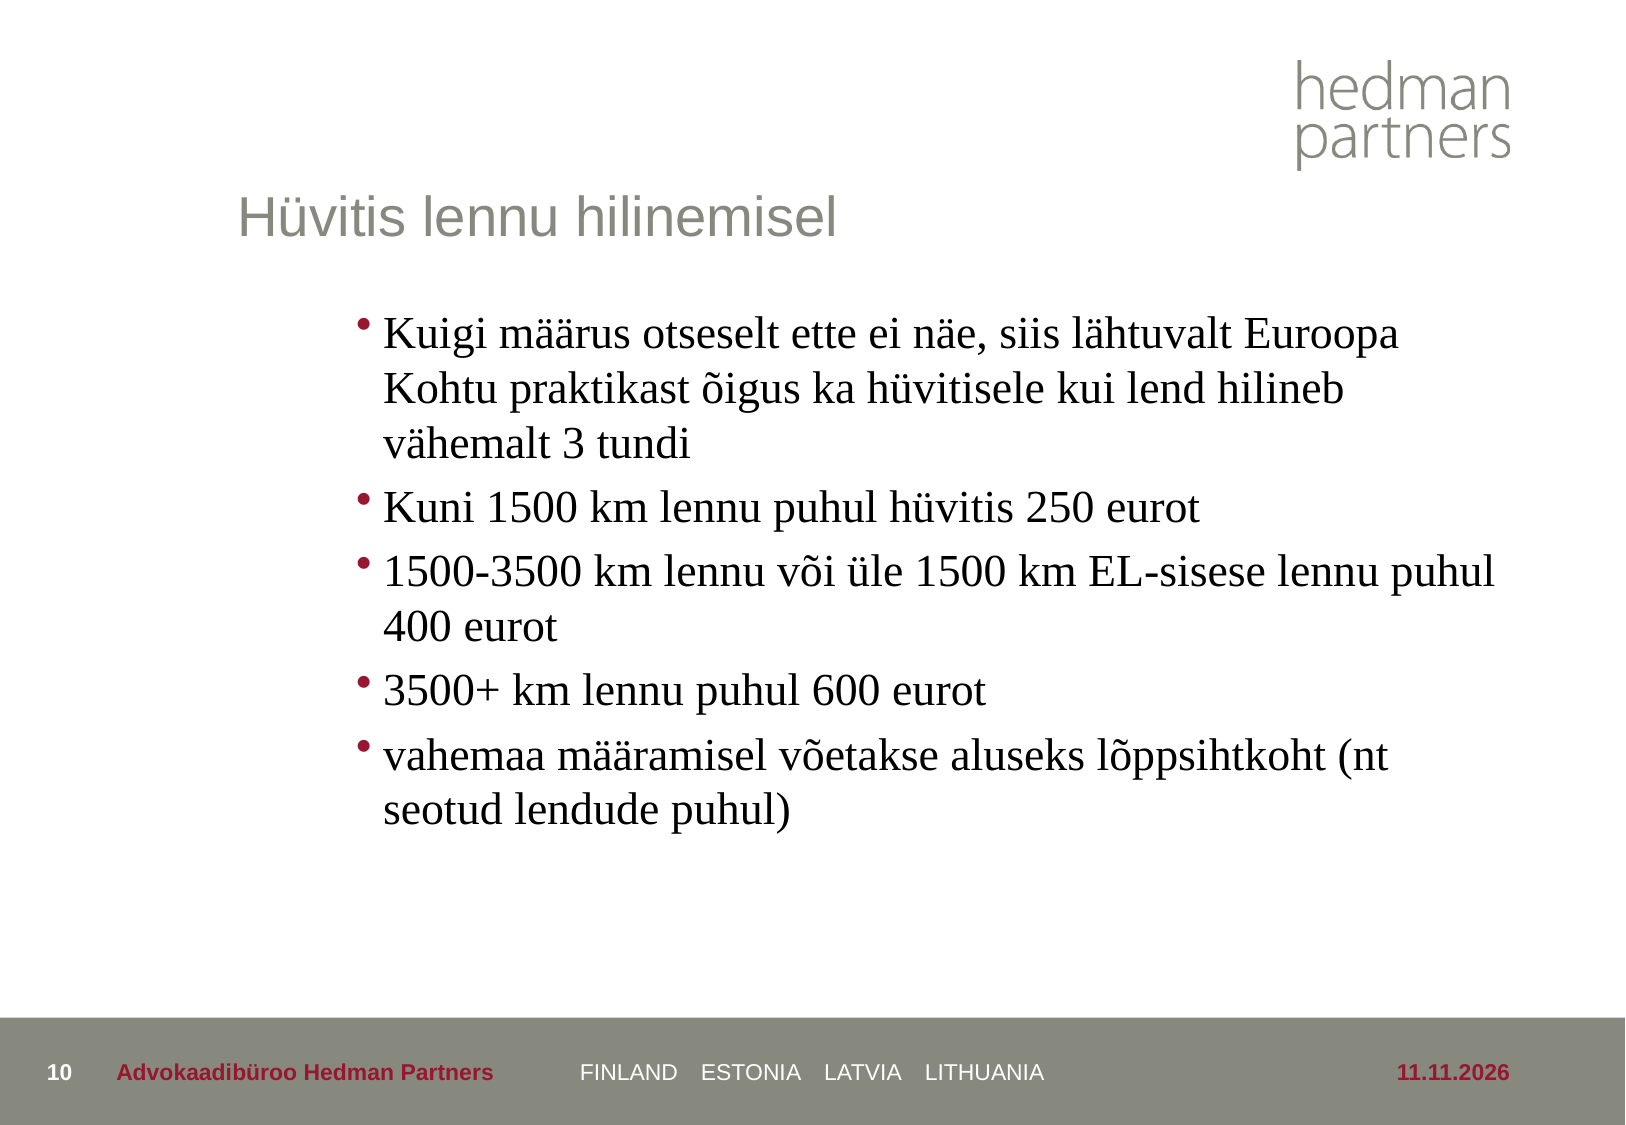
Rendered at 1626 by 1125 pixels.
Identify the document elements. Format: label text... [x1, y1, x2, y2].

picture [1297, 60, 1510, 82]
list Kuigi määrus otseselt ette ei näe, siis lähtuvalt Euroopa Kohtu praktikast õigus ka hüvitisele kui lend hilineb vähemalt 3 tundi Kuni 1500 km lennu puhul hüvitis 250 eurot 1500-3500 km lennu või üle 1500 km EL-sisese lennu puhul 400 eurot 3500+ km lennu puhul 600 eurot vahemaa määramisel võetakse aluseks lõppsihtkoht (nt seotud lendude puhul) [355, 302, 1511, 982]
title Hüvitis lennu hilinemisel [237, 82, 1511, 249]
slide_number 10 [0, 1017, 120, 1125]
footer Advokaadibüroo Hedman Partners [120, 1017, 565, 1125]
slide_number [1189, 1017, 1511, 1125]
